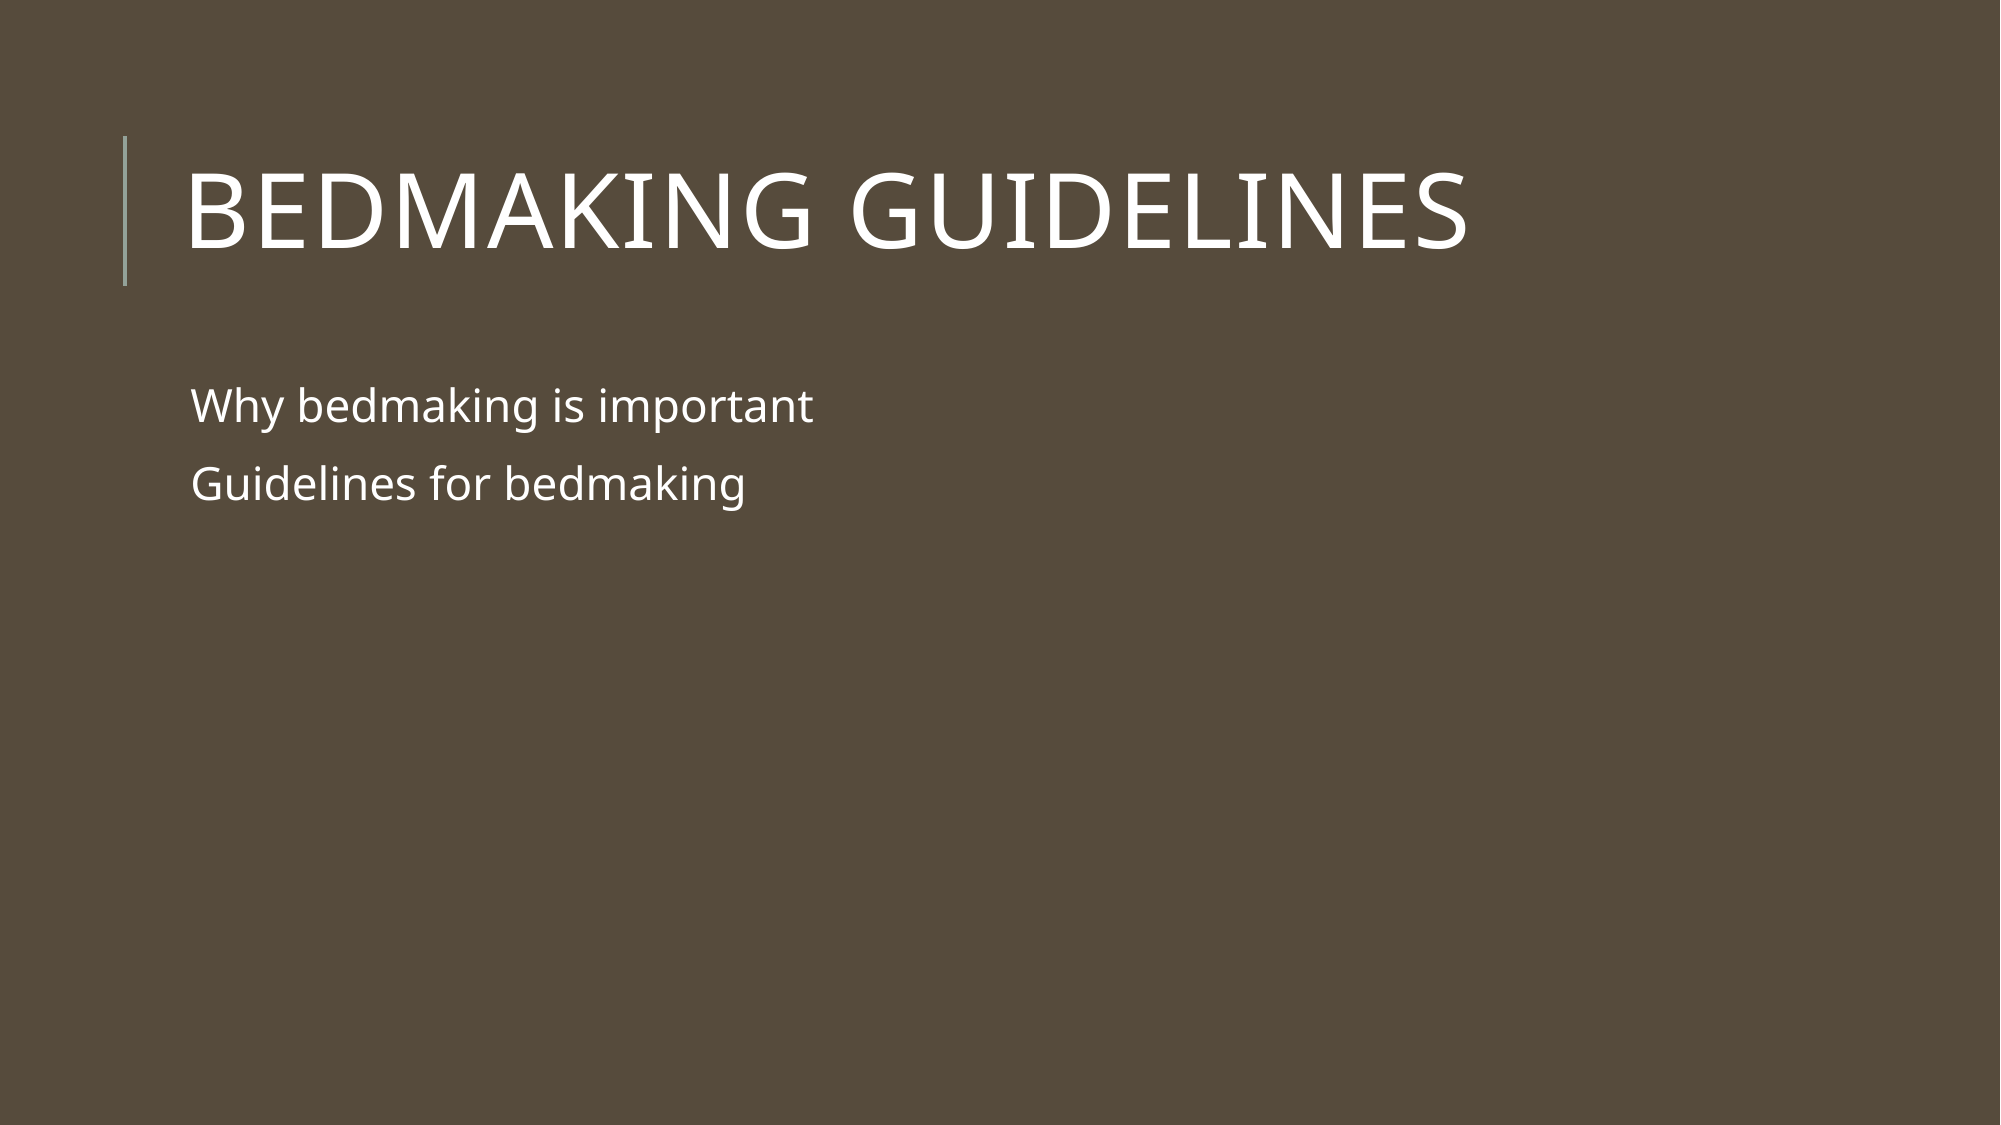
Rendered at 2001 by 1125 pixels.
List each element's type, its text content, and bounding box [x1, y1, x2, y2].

list Why bedmaking is important Guidelines for bedmaking [168, 375, 948, 1035]
title Bedmaking guidelines [168, 96, 1763, 342]
